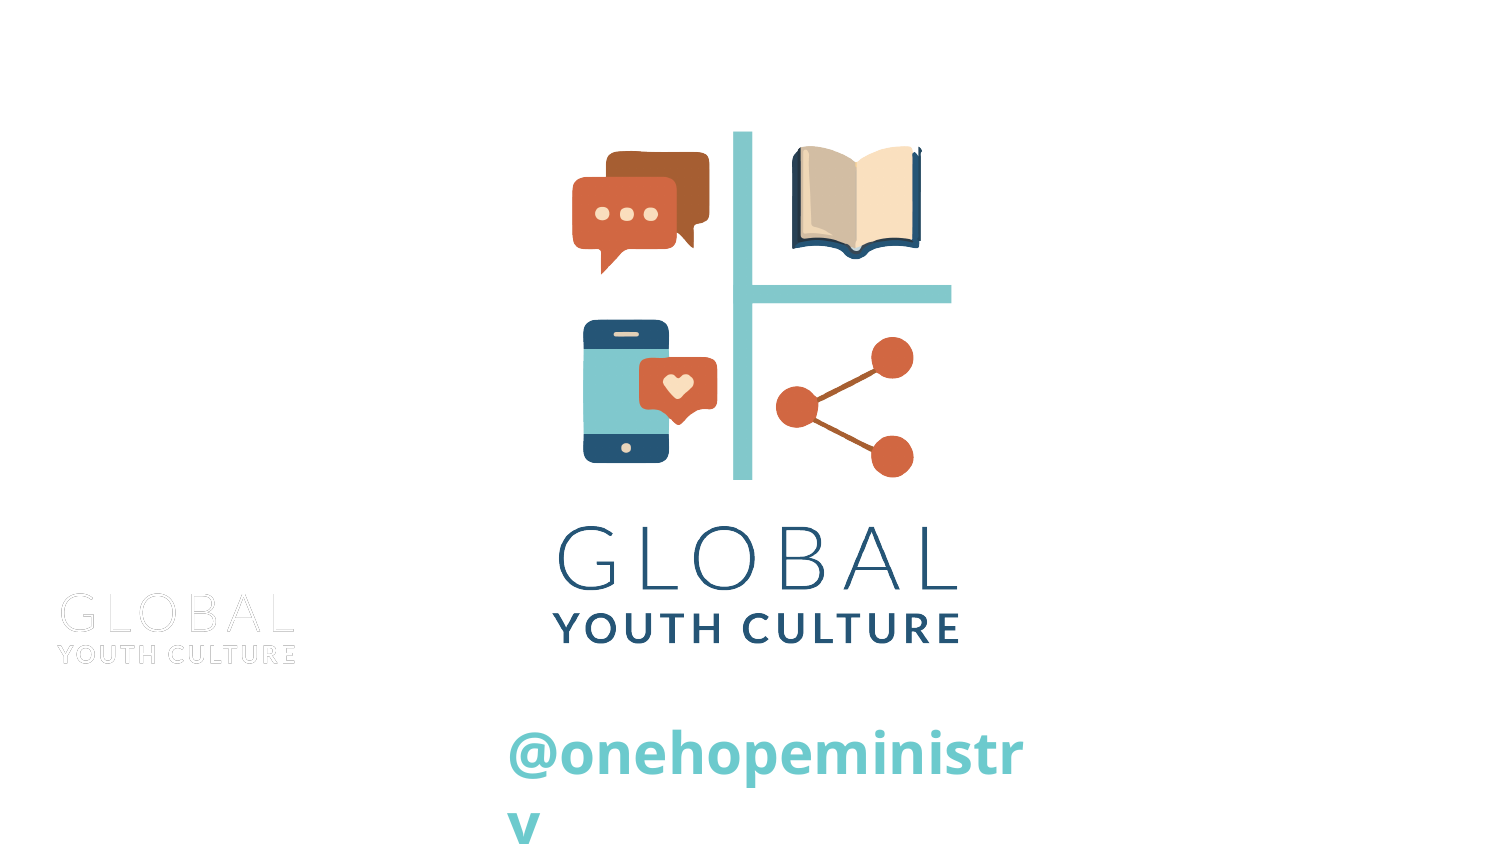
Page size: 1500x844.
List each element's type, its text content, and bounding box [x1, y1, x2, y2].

title @onehopeministry [492, 701, 1042, 796]
picture [24, 576, 334, 682]
picture [457, 104, 1042, 682]
